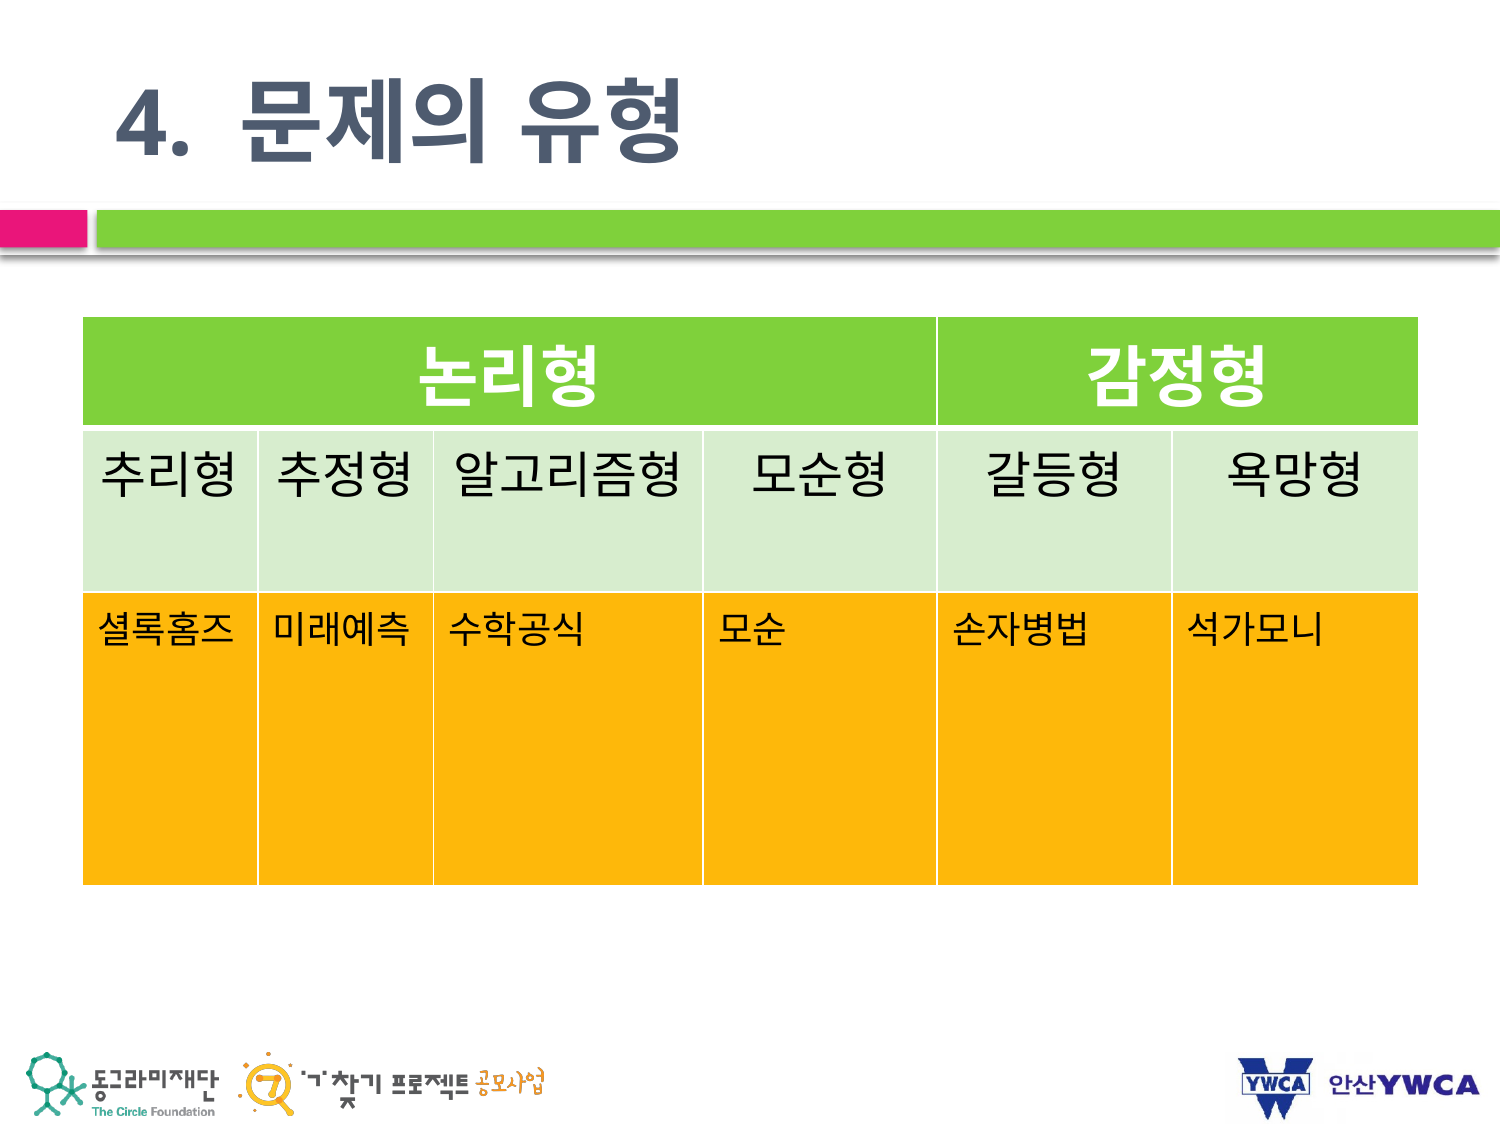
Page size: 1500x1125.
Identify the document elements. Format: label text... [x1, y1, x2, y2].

table_cell 손자병법 [938, 593, 1171, 885]
table_cell 욕망형 [1173, 431, 1418, 591]
table_cell 석가모니 [1173, 593, 1418, 885]
table_header 논리형 [83, 317, 936, 425]
table_cell 미래예측 [259, 593, 433, 885]
picture [238, 1052, 544, 1116]
table_cell 셜록홈즈 [83, 593, 257, 885]
table_cell 알고리즘형 [434, 431, 702, 591]
table_cell 추정형 [259, 431, 433, 591]
table_cell 추리형 [83, 431, 257, 591]
picture [1225, 1052, 1490, 1124]
picture [26, 1052, 219, 1116]
title 4. 문제의 유형 [100, 37, 1438, 200]
table_cell 모순형 [704, 431, 936, 591]
table_cell 수학공식 [434, 593, 702, 885]
table_header 감정형 [938, 317, 1418, 425]
table_cell 갈등형 [938, 431, 1171, 591]
table_cell 모순 [704, 593, 936, 885]
